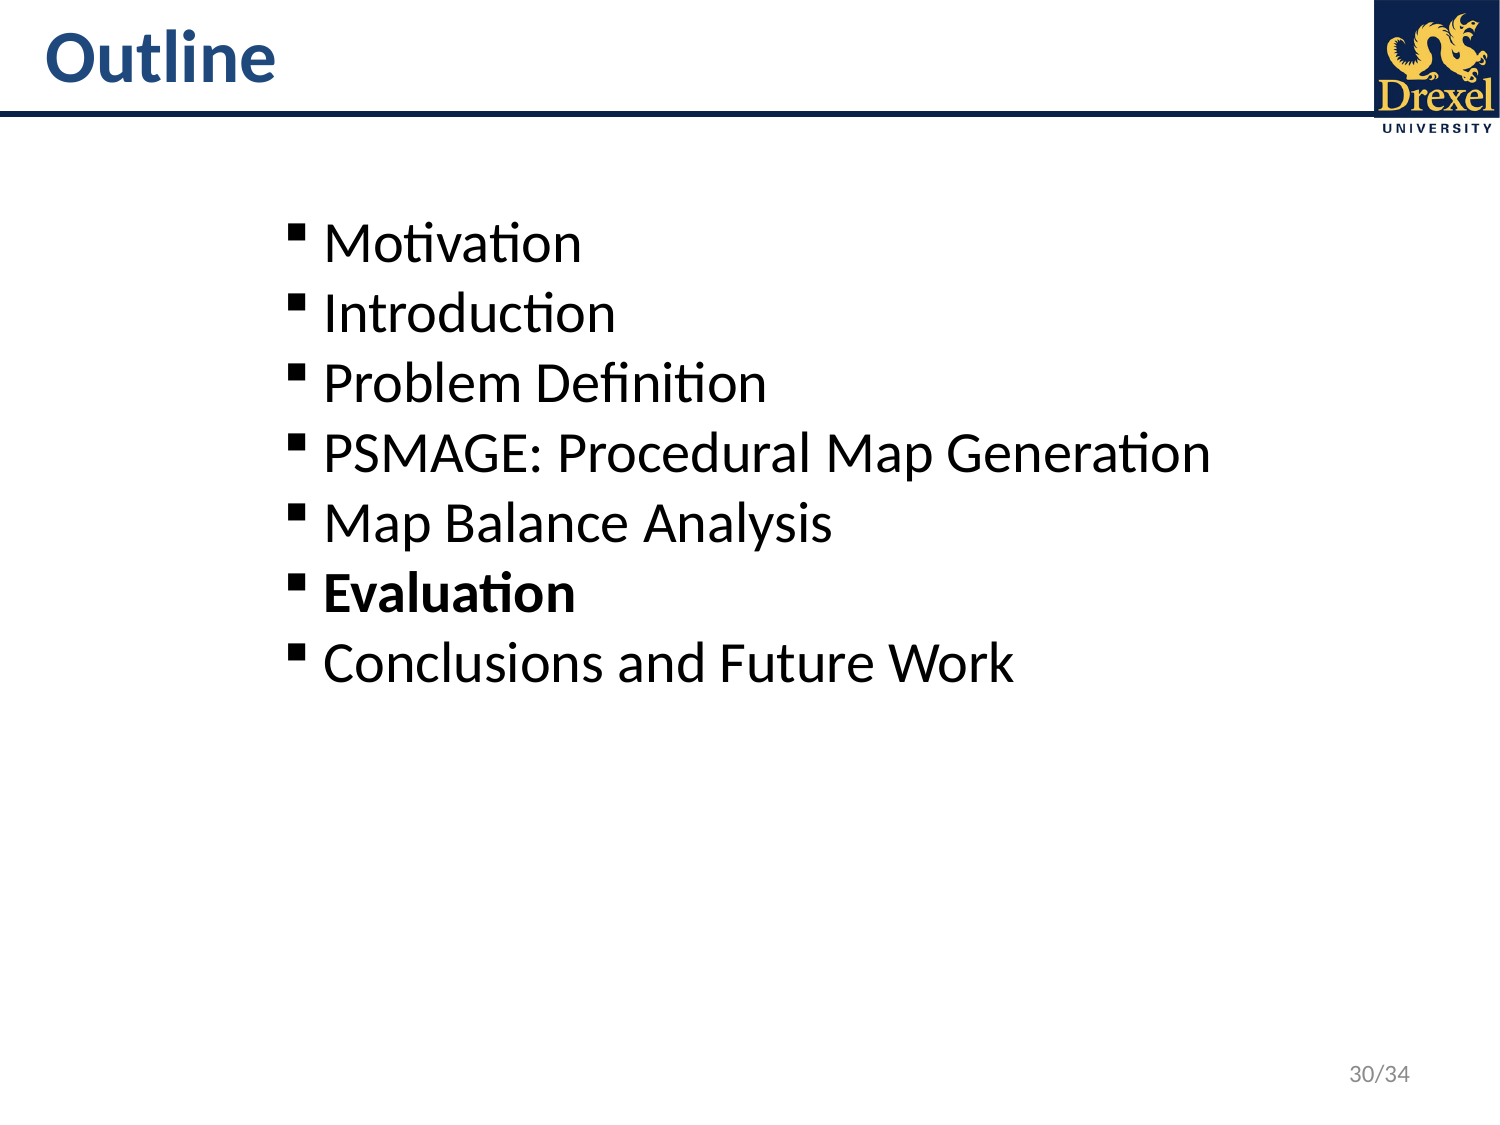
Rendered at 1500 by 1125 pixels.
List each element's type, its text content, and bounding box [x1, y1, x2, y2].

text_box Motivation Introduction Problem Definition PSMAGE: Procedural Map Generation Map Balance Analysis Evaluation Conclusions and Future Work [268, 197, 1237, 702]
text_box Outline [30, 0, 293, 105]
picture [1374, 0, 1500, 134]
slide_number 30/34 [1074, 1042, 1425, 1103]
